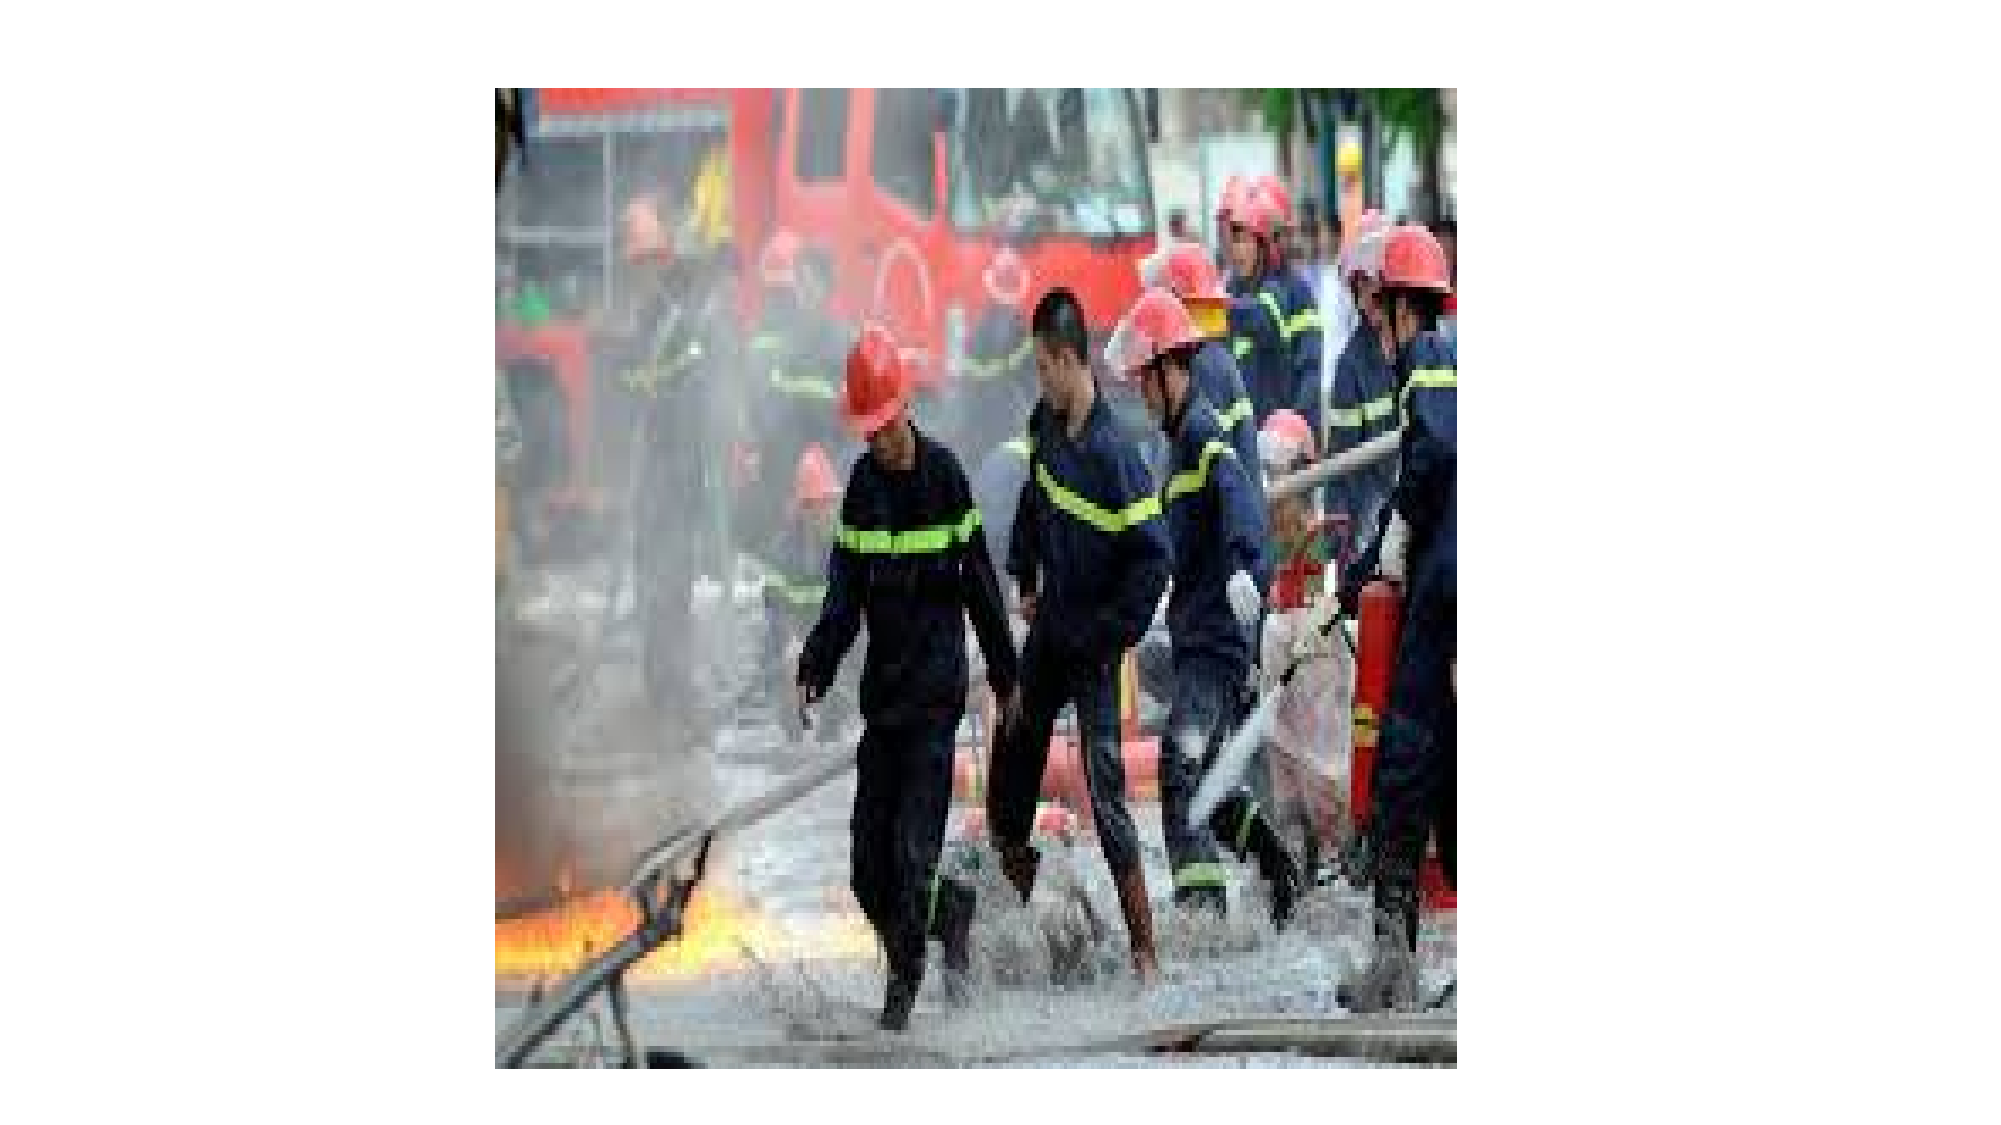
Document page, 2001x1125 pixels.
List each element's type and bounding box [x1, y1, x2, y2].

picture [495, 88, 1457, 1069]
